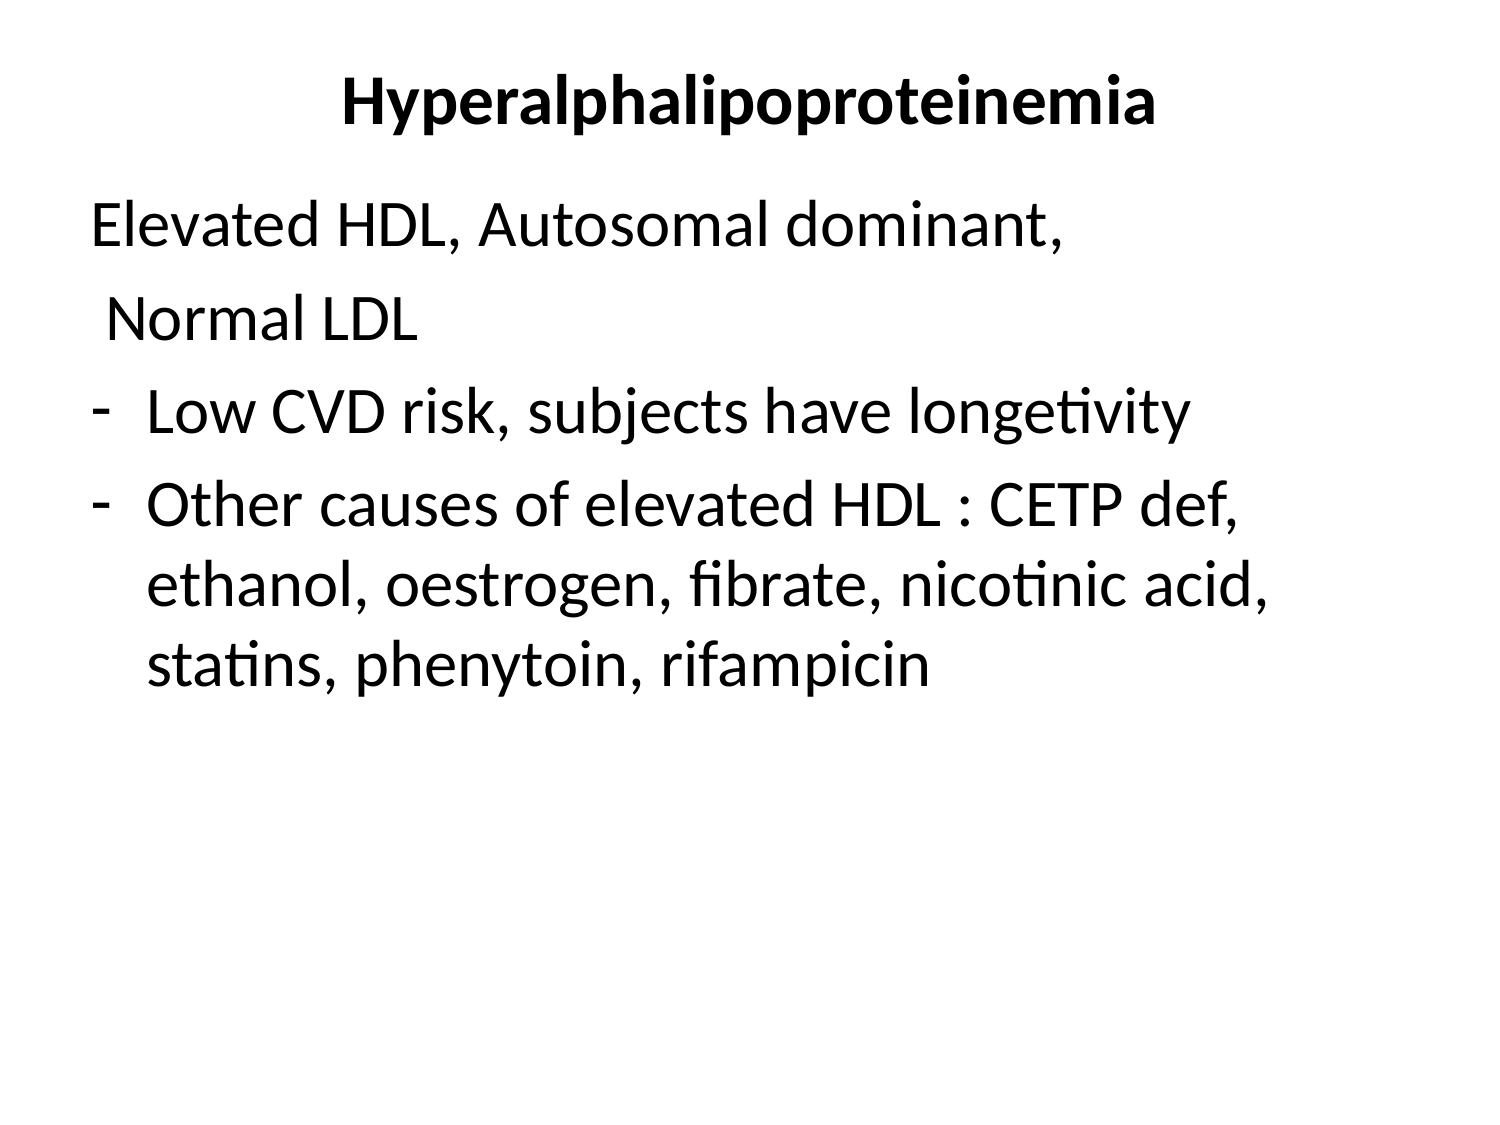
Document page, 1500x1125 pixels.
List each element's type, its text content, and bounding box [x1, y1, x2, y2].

title Hyperalphalipoproteinemia [75, 45, 1425, 172]
list Elevated HDL, Autosomal dominant, Normal LDL Low CVD risk, subjects have longetivity Other causes of elevated HDL : CETP def, ethanol, oestrogen, fibrate, nicotinic acid, statins, phenytoin, rifampicin [75, 172, 1425, 740]
